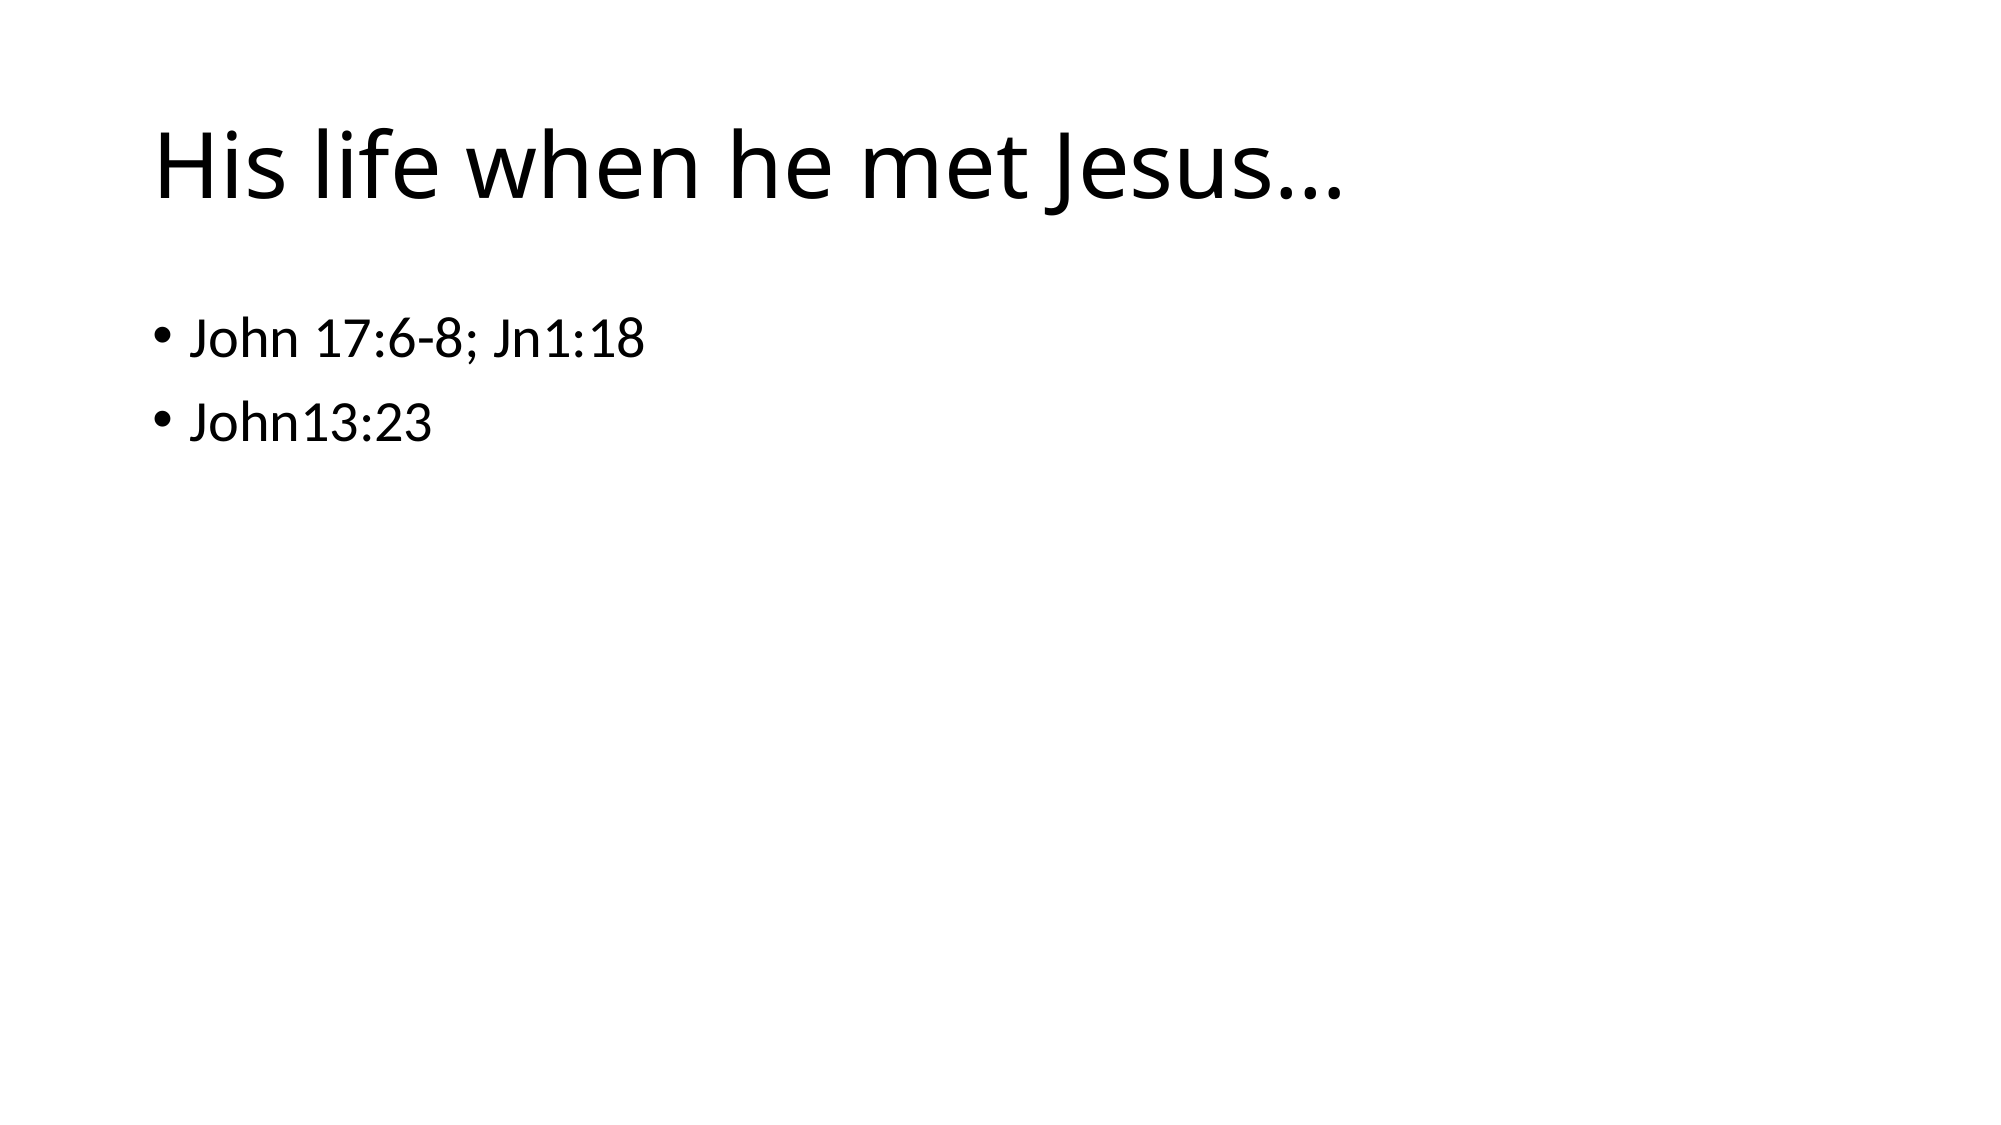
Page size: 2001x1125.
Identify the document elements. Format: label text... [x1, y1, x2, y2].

title His life when he met Jesus… [137, 59, 1863, 278]
list John 17:6-8; Jn1:18 John13:23 [137, 299, 1863, 1014]
